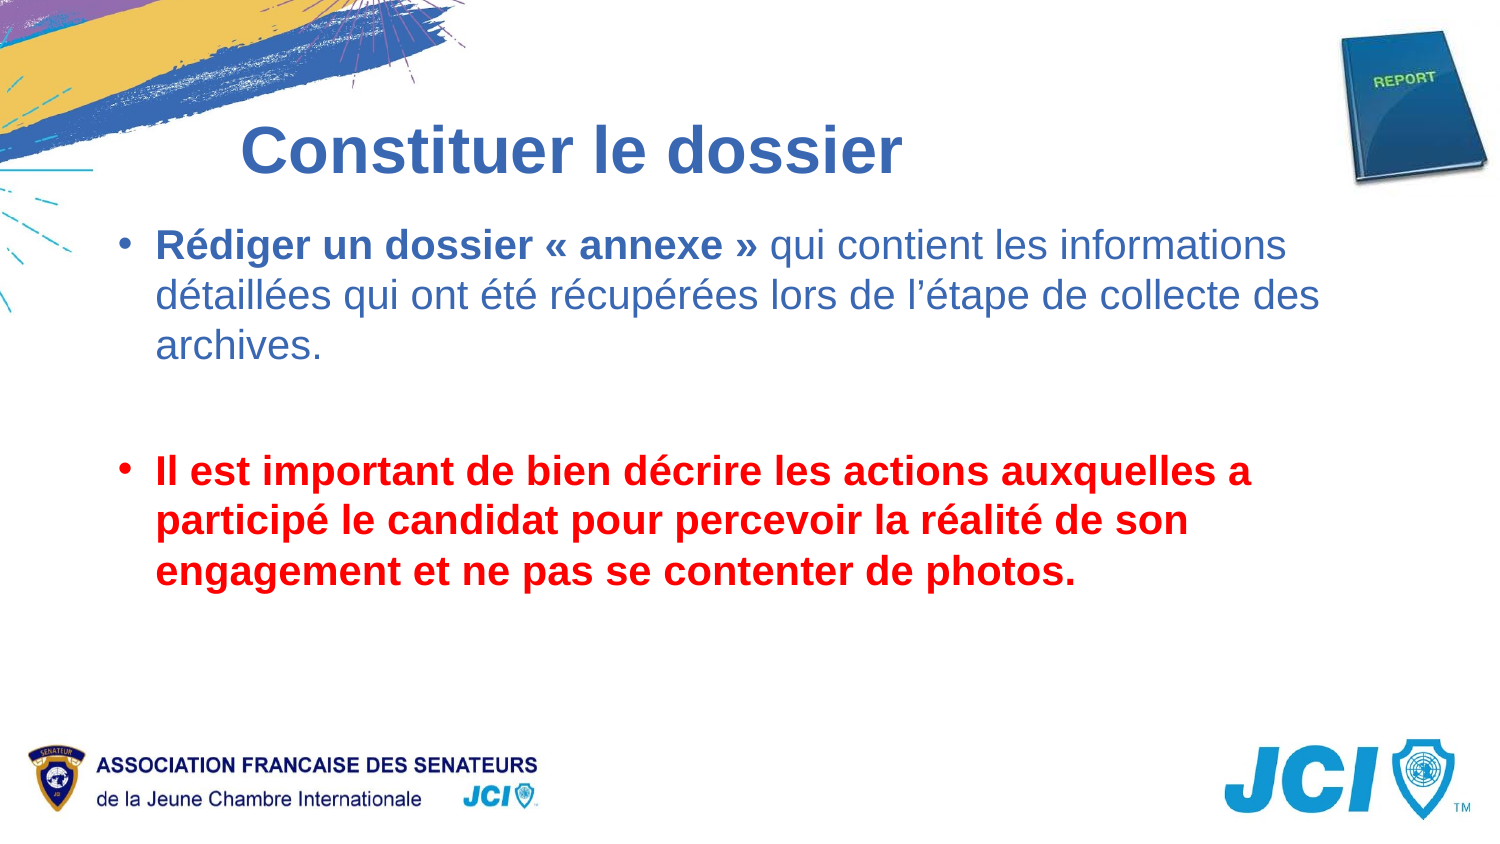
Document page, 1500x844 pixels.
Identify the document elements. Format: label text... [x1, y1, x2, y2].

text_box Rédiger un dossier « annexe » qui contient les informations détaillées qui ont été récupérées lors de l’étape de collecte des archives. Il est important de bien décrire les actions auxquelles a participé le candidat pour percevoir la réalité de son engagement et ne pas se contenter de photos. [103, 210, 1397, 755]
text_box Constituer le dossier [226, 105, 1316, 198]
picture [0, 0, 1500, 844]
